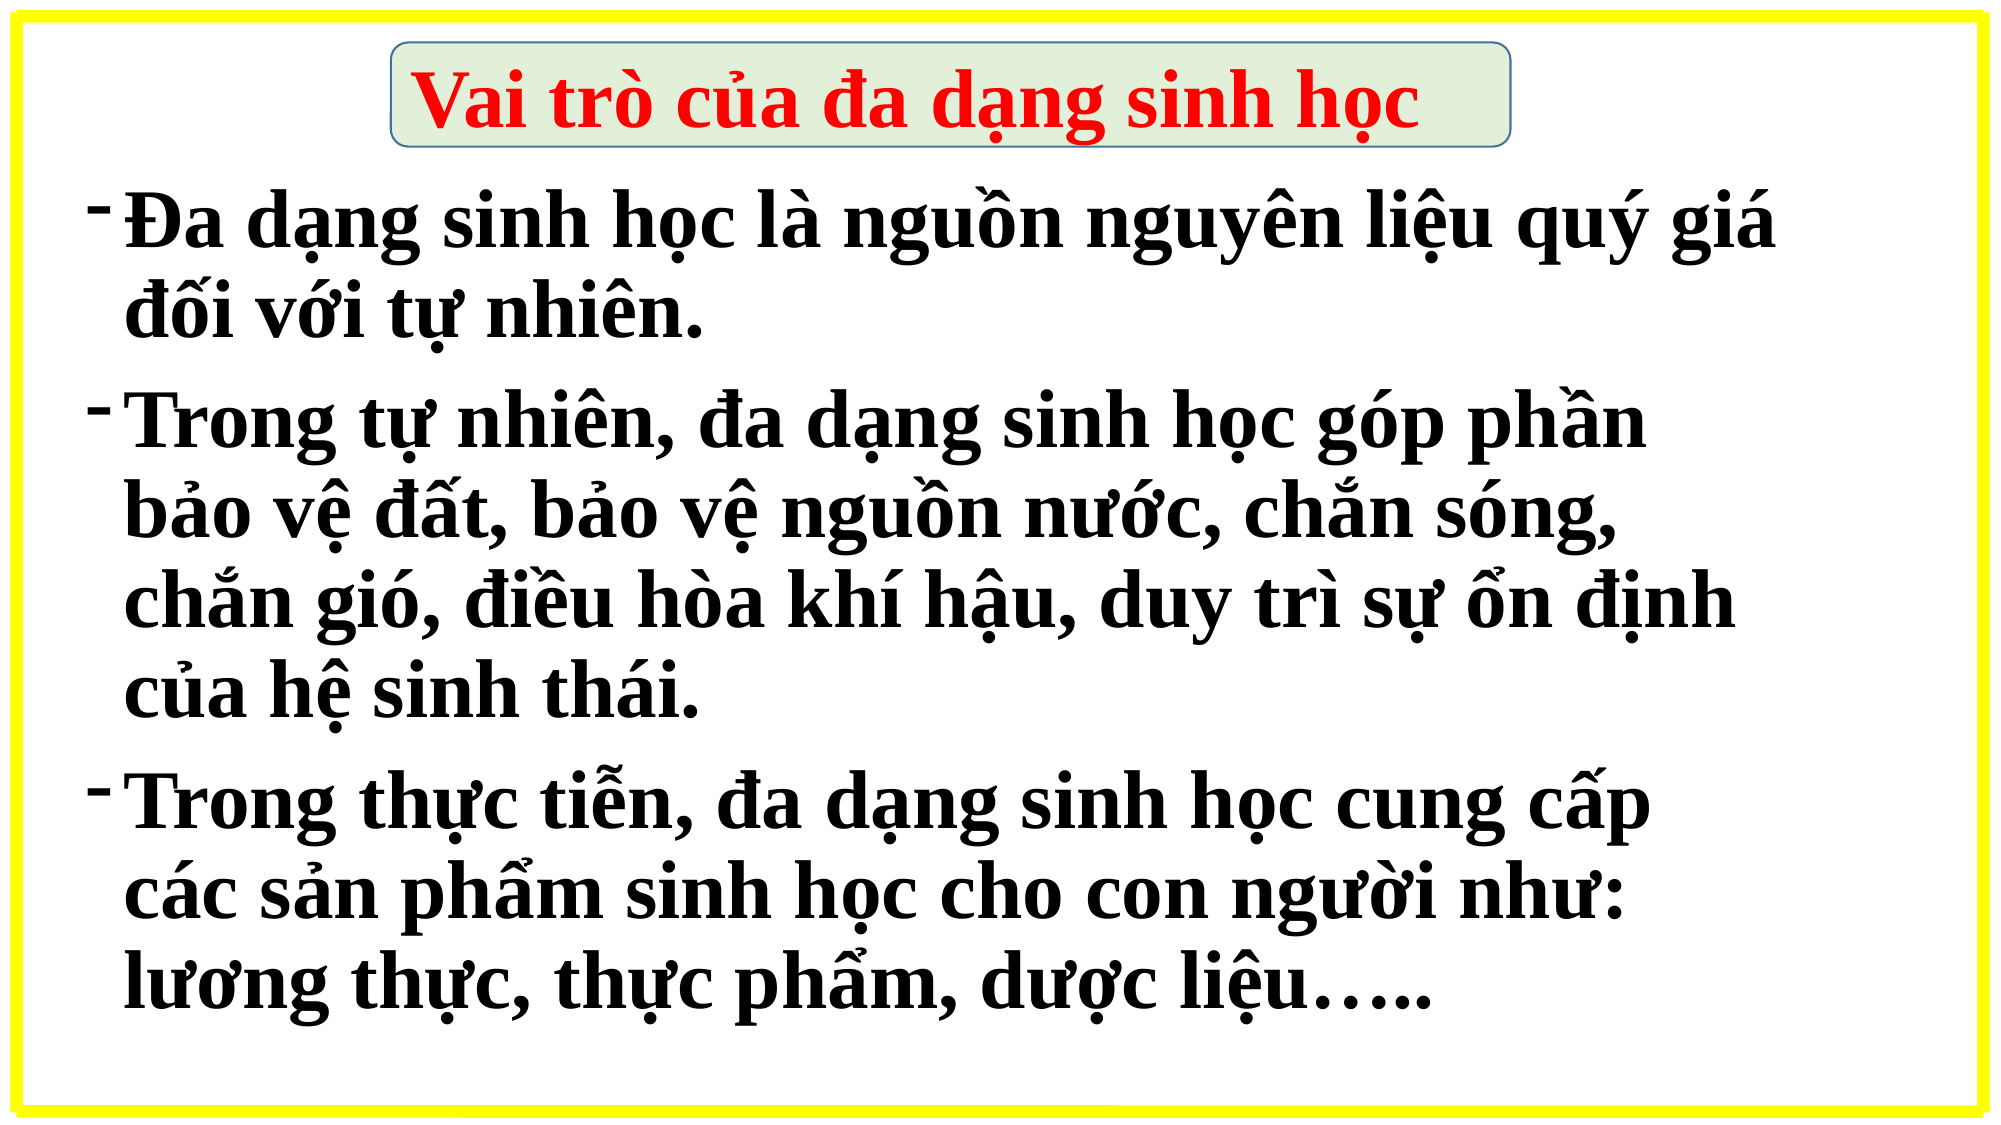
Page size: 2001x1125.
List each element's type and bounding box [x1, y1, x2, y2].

text_box [16, 12, 1984, 1113]
